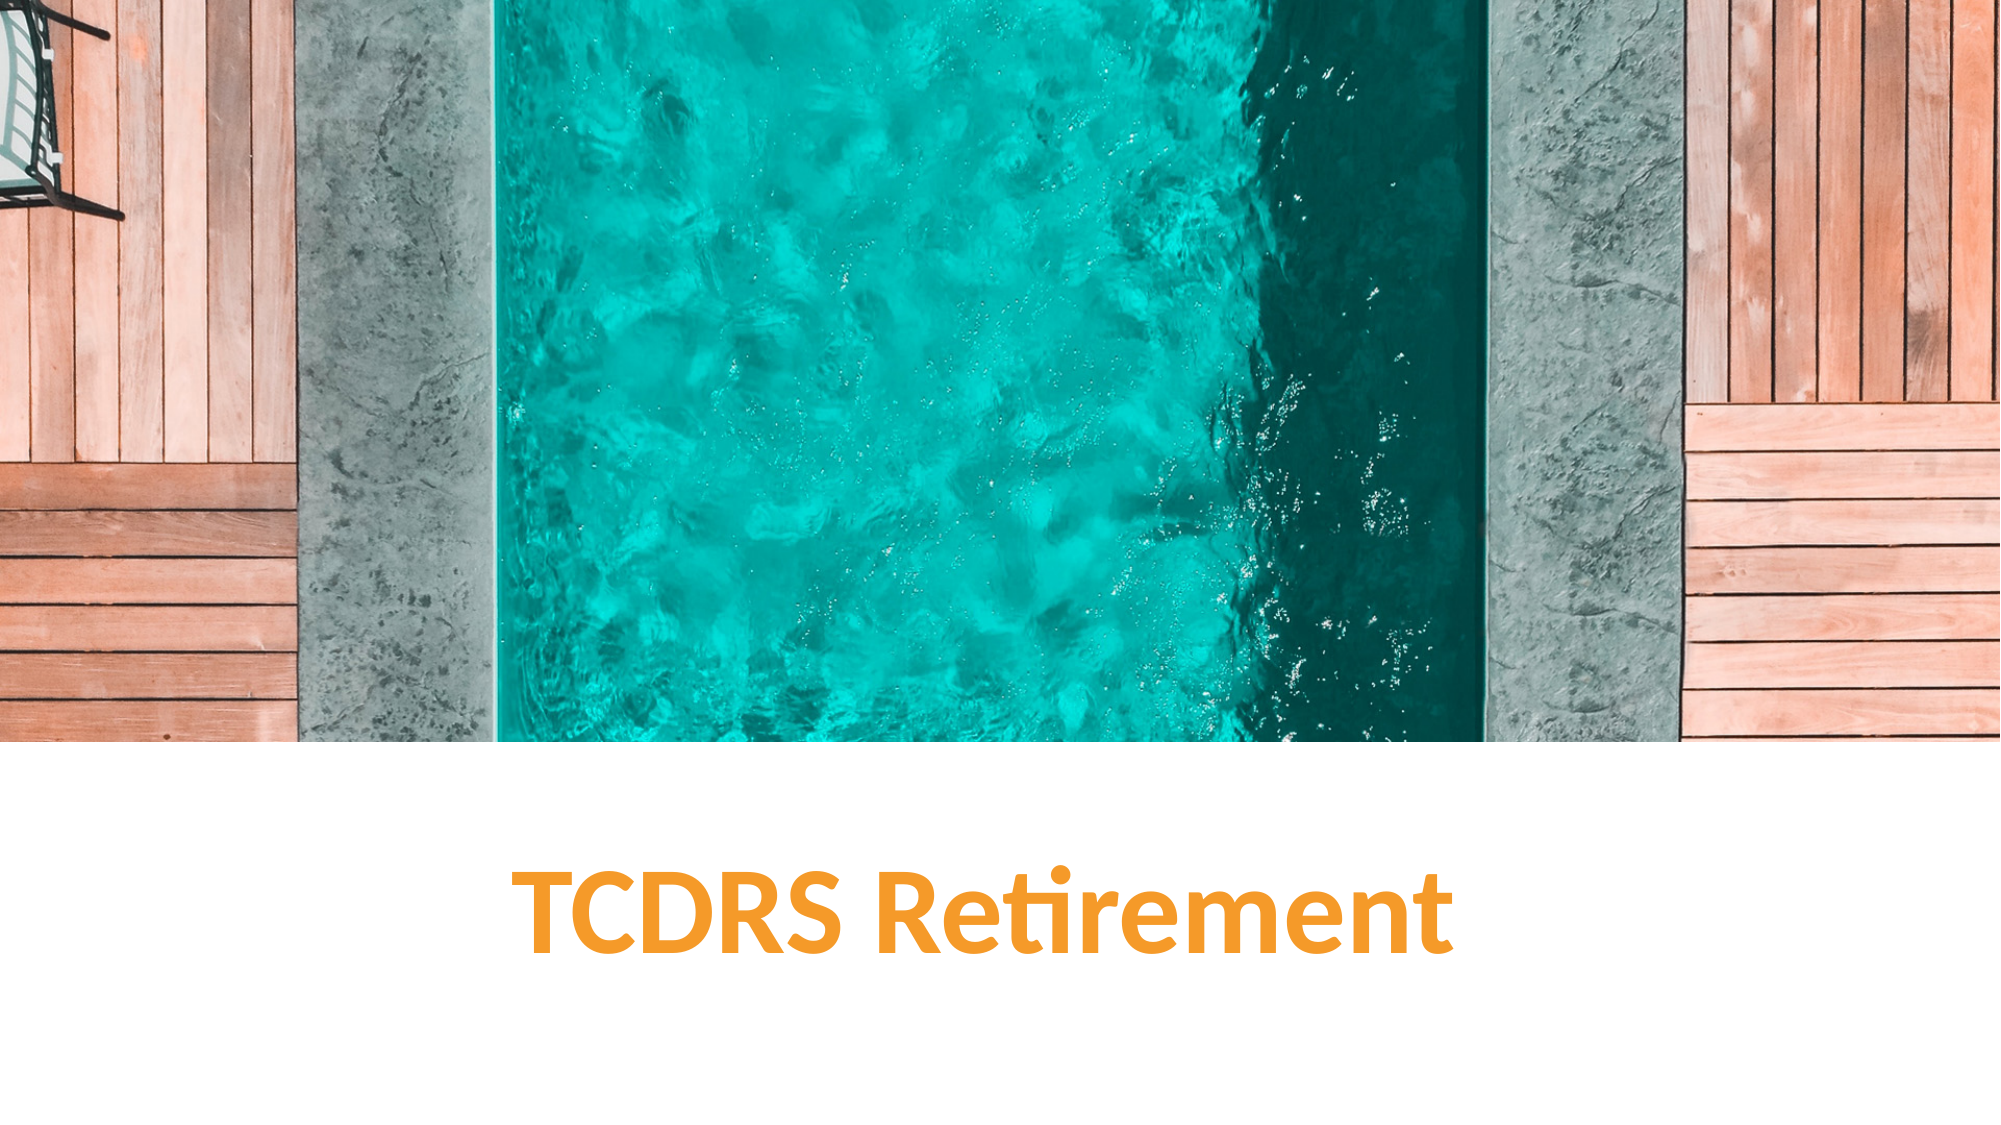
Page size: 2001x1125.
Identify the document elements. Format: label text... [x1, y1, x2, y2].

picture [0, 0, 2000, 742]
text_box TCDRS Retirement [496, 821, 1503, 987]
